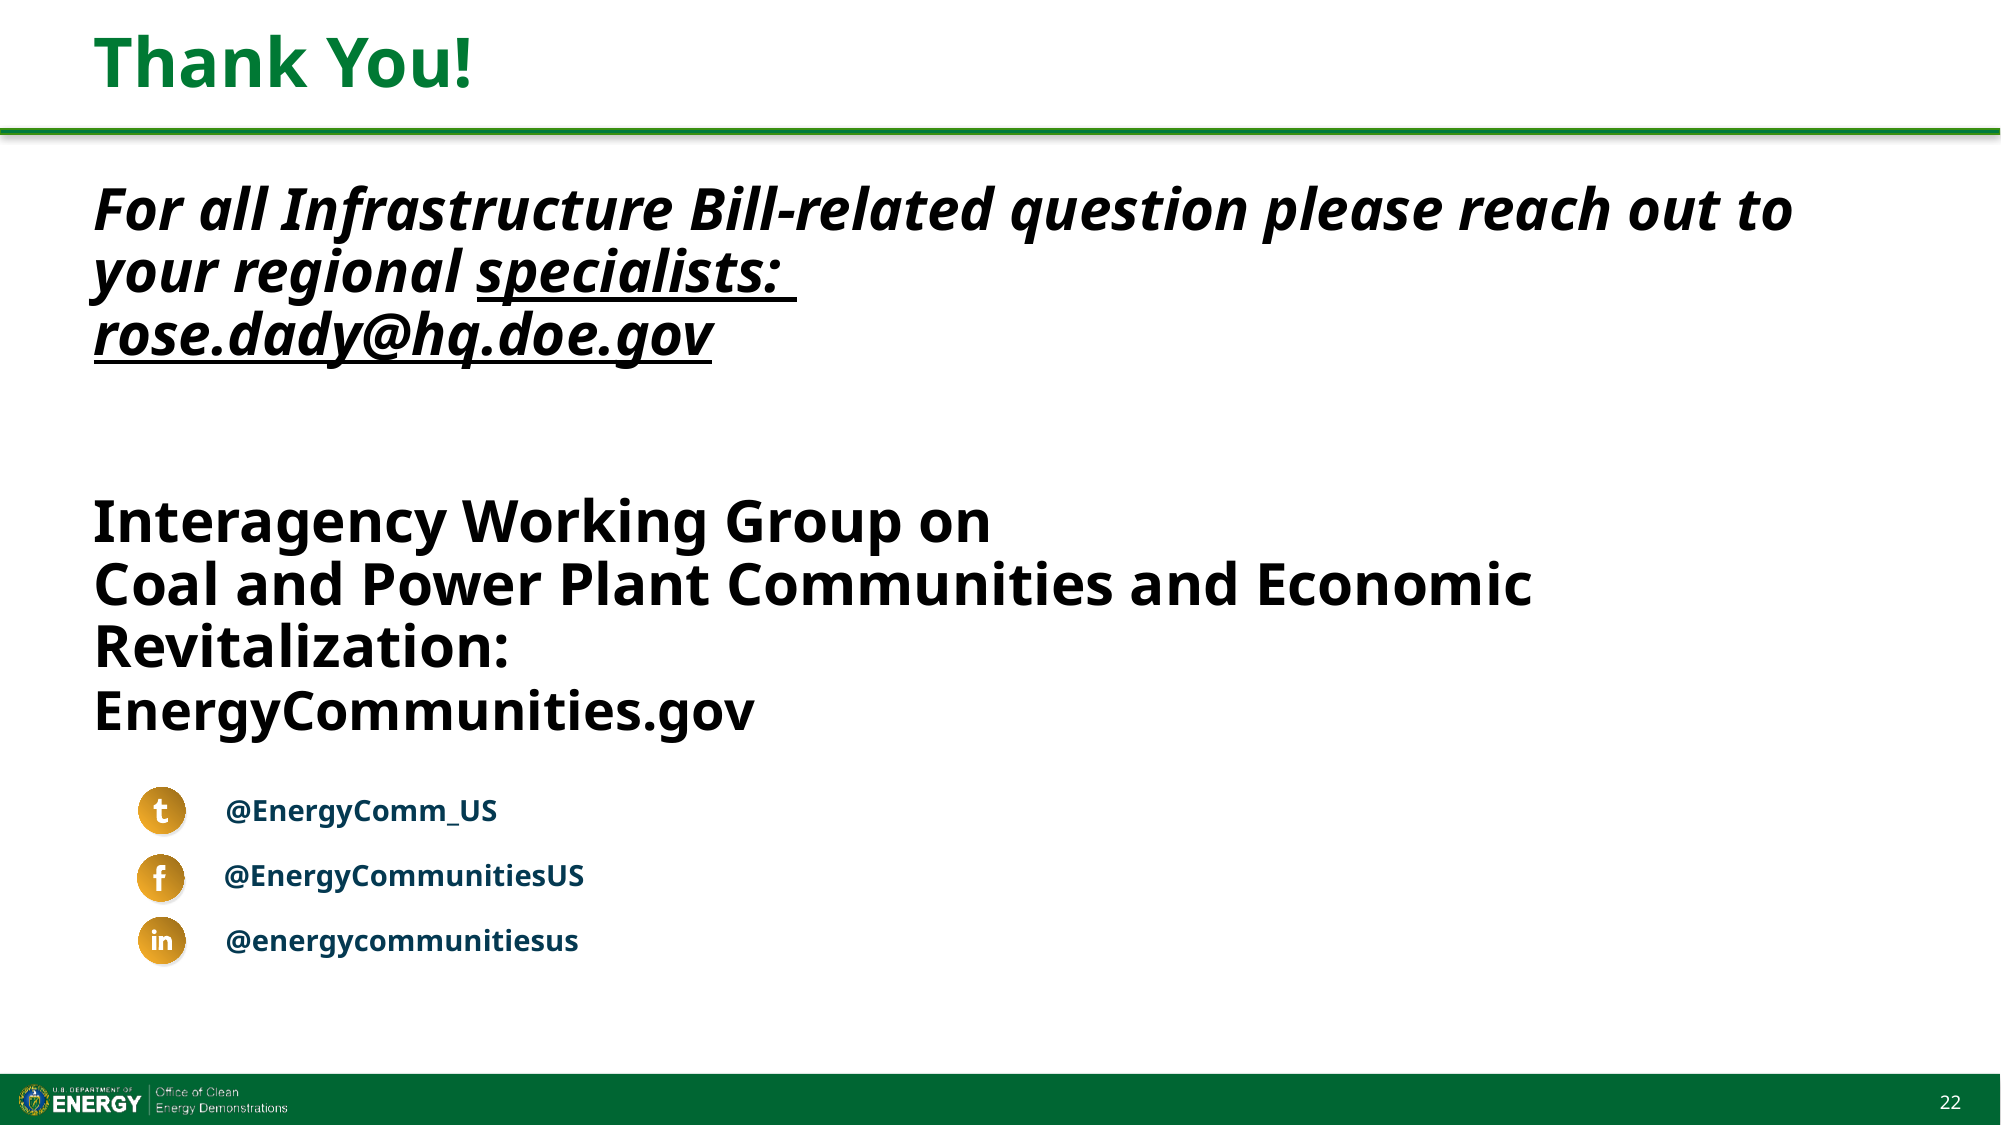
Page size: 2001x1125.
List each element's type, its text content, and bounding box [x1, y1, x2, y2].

text_box @EnergyComm_US [210, 785, 617, 835]
title Thank You! [78, 0, 1988, 128]
picture [15, 1036, 292, 1125]
list For all Infrastructure Bill-related question please reach out to your regional specialists: rose.dady@hq.doe.gov Interagency Working Group on Coal and Power Plant Communities and Economic Revitalization: EnergyCommunities.gov [78, 171, 1879, 915]
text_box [138, 916, 186, 965]
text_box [138, 786, 186, 835]
text_box @energycommunitiesus [210, 914, 617, 965]
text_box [137, 854, 185, 902]
text_box @EnergyCommunitiesUS [208, 850, 615, 900]
